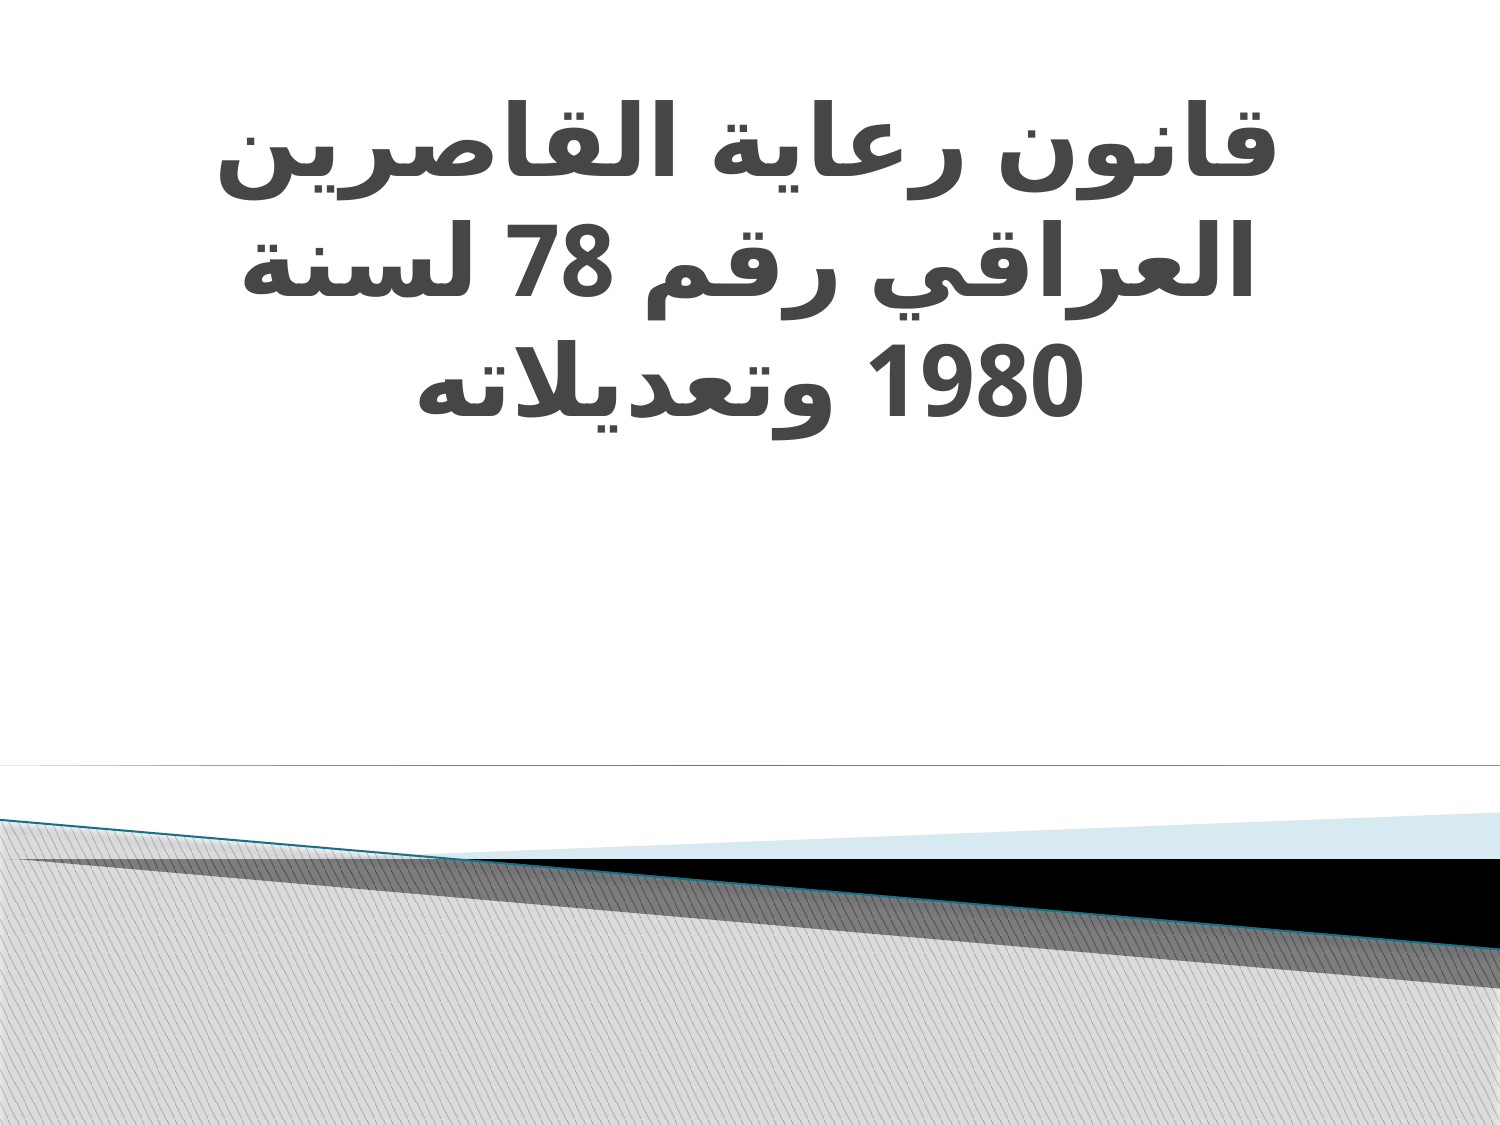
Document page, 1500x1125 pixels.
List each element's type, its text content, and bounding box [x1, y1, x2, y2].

title قانون رعاية القاصرين العراقي رقم 78 لسنة 1980 وتعديلاته [112, 30, 1388, 564]
picture [5, 859, 1500, 989]
